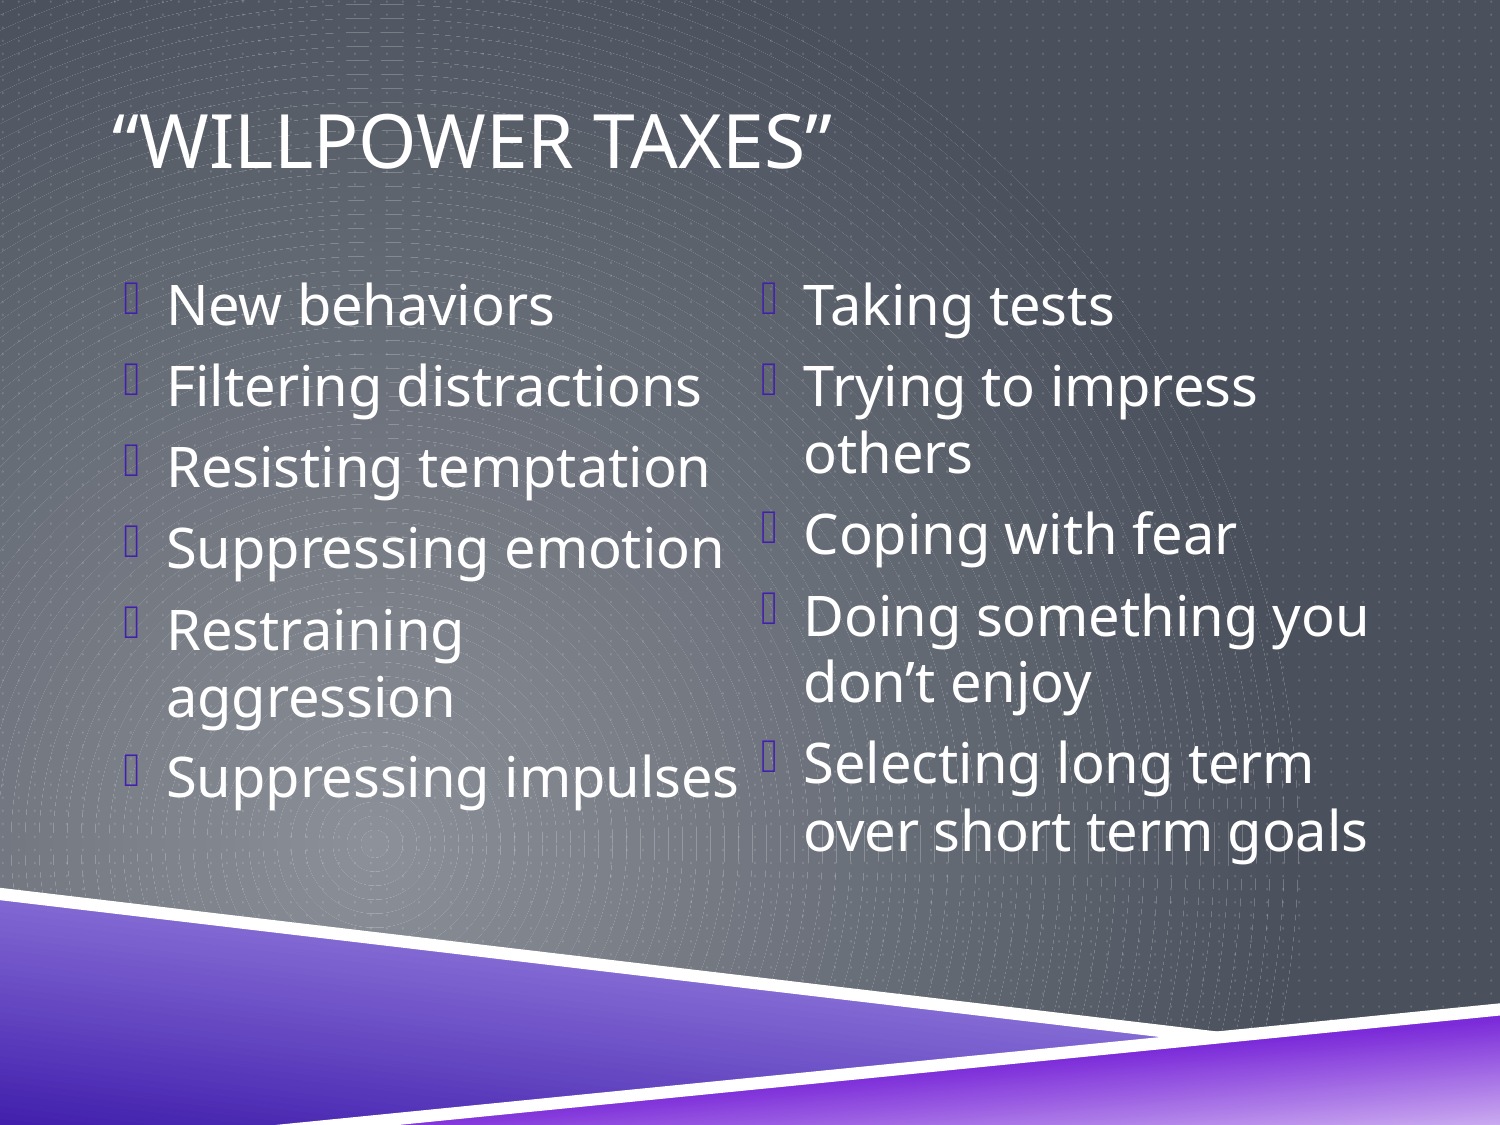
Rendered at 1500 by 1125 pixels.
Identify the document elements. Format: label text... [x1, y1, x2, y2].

list New behaviors Filtering distractions Resisting temptation Suppressing emotion Restraining aggression Suppressing impulses Taking tests Trying to impress others Coping with fear Doing something you don’t enjoy Selecting long term over short term goals [112, 262, 1388, 875]
title “Willpower Taxes” [112, 45, 1388, 233]
